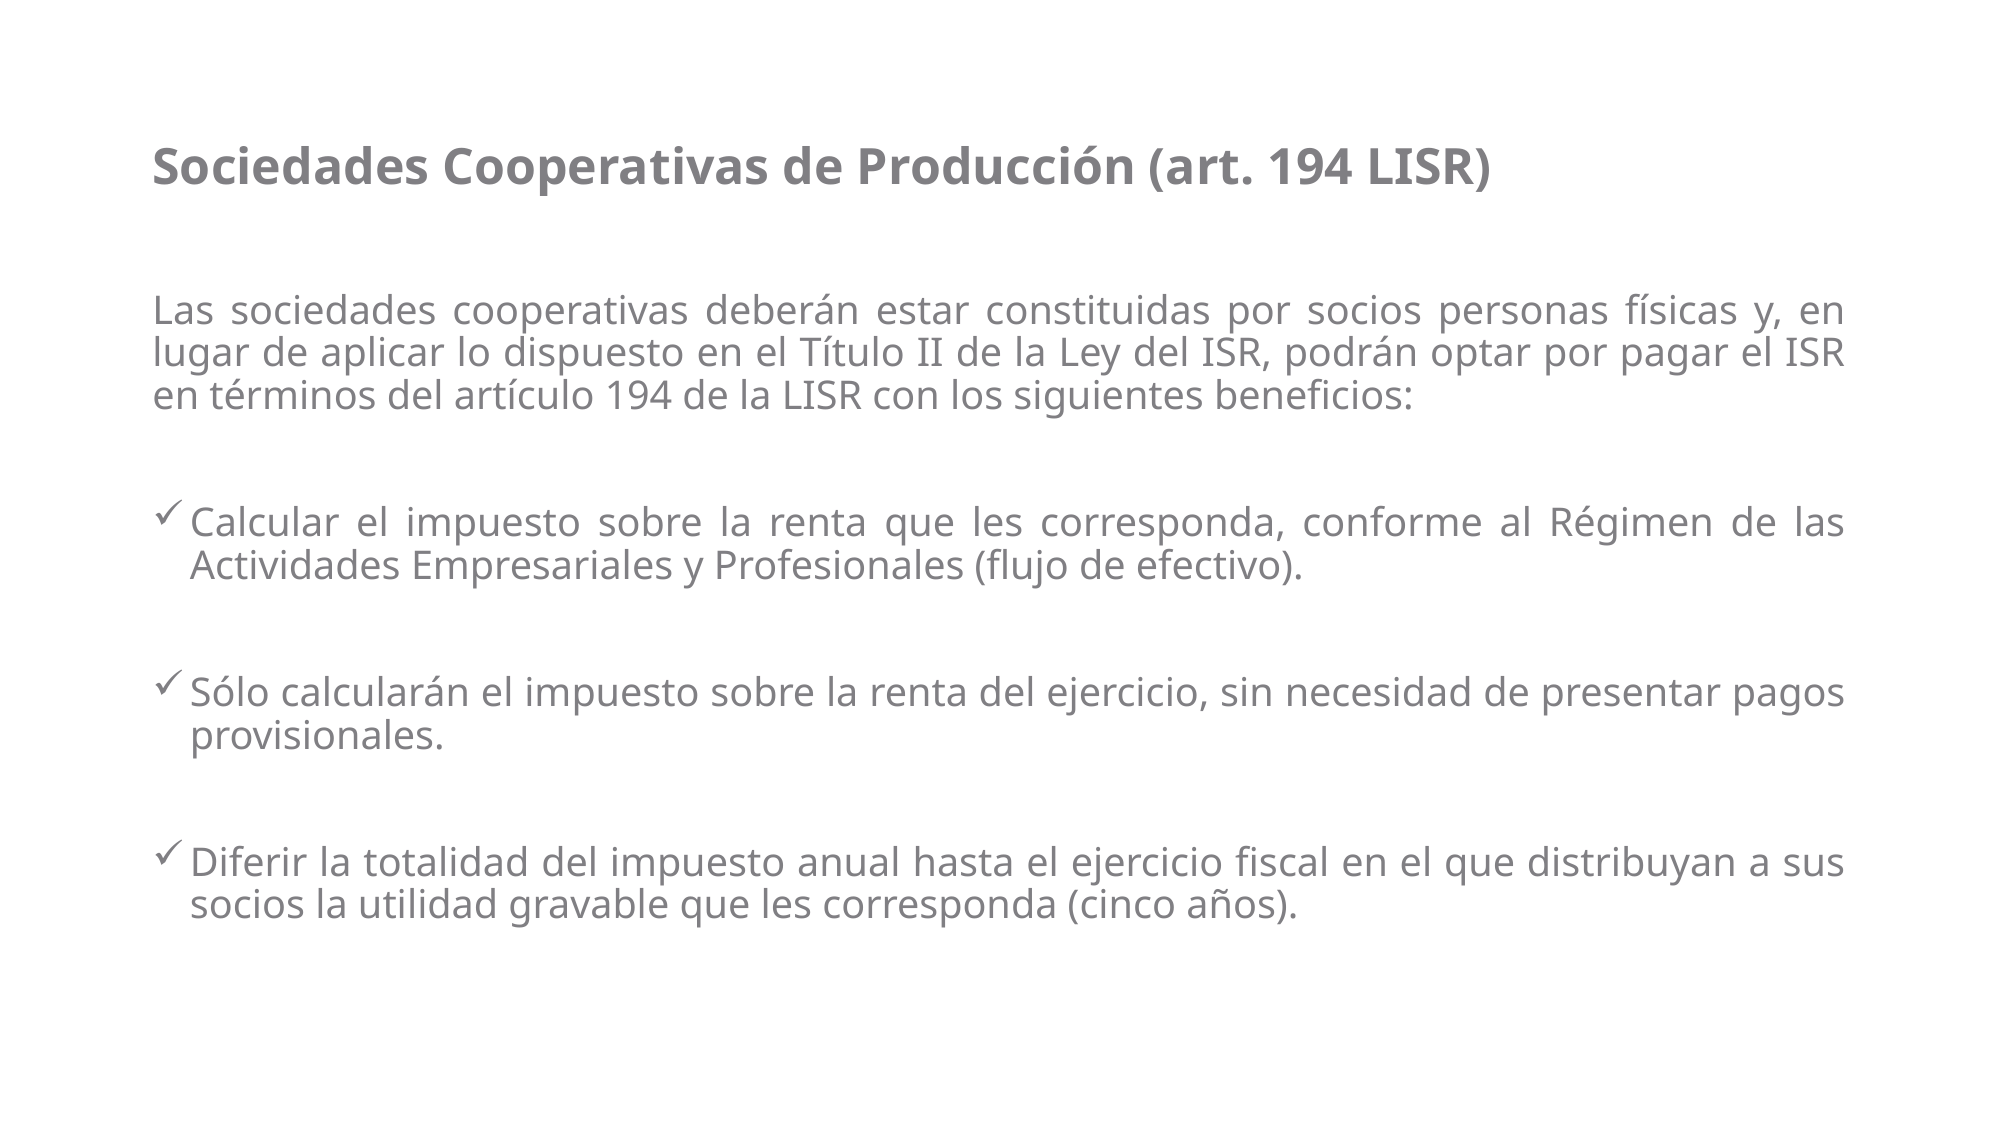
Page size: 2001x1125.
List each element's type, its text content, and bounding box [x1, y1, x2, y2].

list Las sociedades cooperativas deberán estar constituidas por socios personas físicas y, en lugar de aplicar lo dispuesto en el Título II de la Ley del ISR, podrán optar por pagar el ISR en términos del artículo 194 de la LISR con los siguientes beneficios: Calcular el impuesto sobre la renta que les corresponda, conforme al Régimen de las Actividades Empresariales y Profesionales (flujo de efectivo). Sólo calcularán el impuesto sobre la renta del ejercicio, sin necesidad de presentar pagos provisionales. Diferir la totalidad del impuesto anual hasta el ejercicio fiscal en el que distribuyan a sus socios la utilidad gravable que les corresponda (cinco años). [137, 214, 1863, 1063]
title Sociedades Cooperativas de Producción (art. 194 LISR) [137, 67, 1863, 214]
